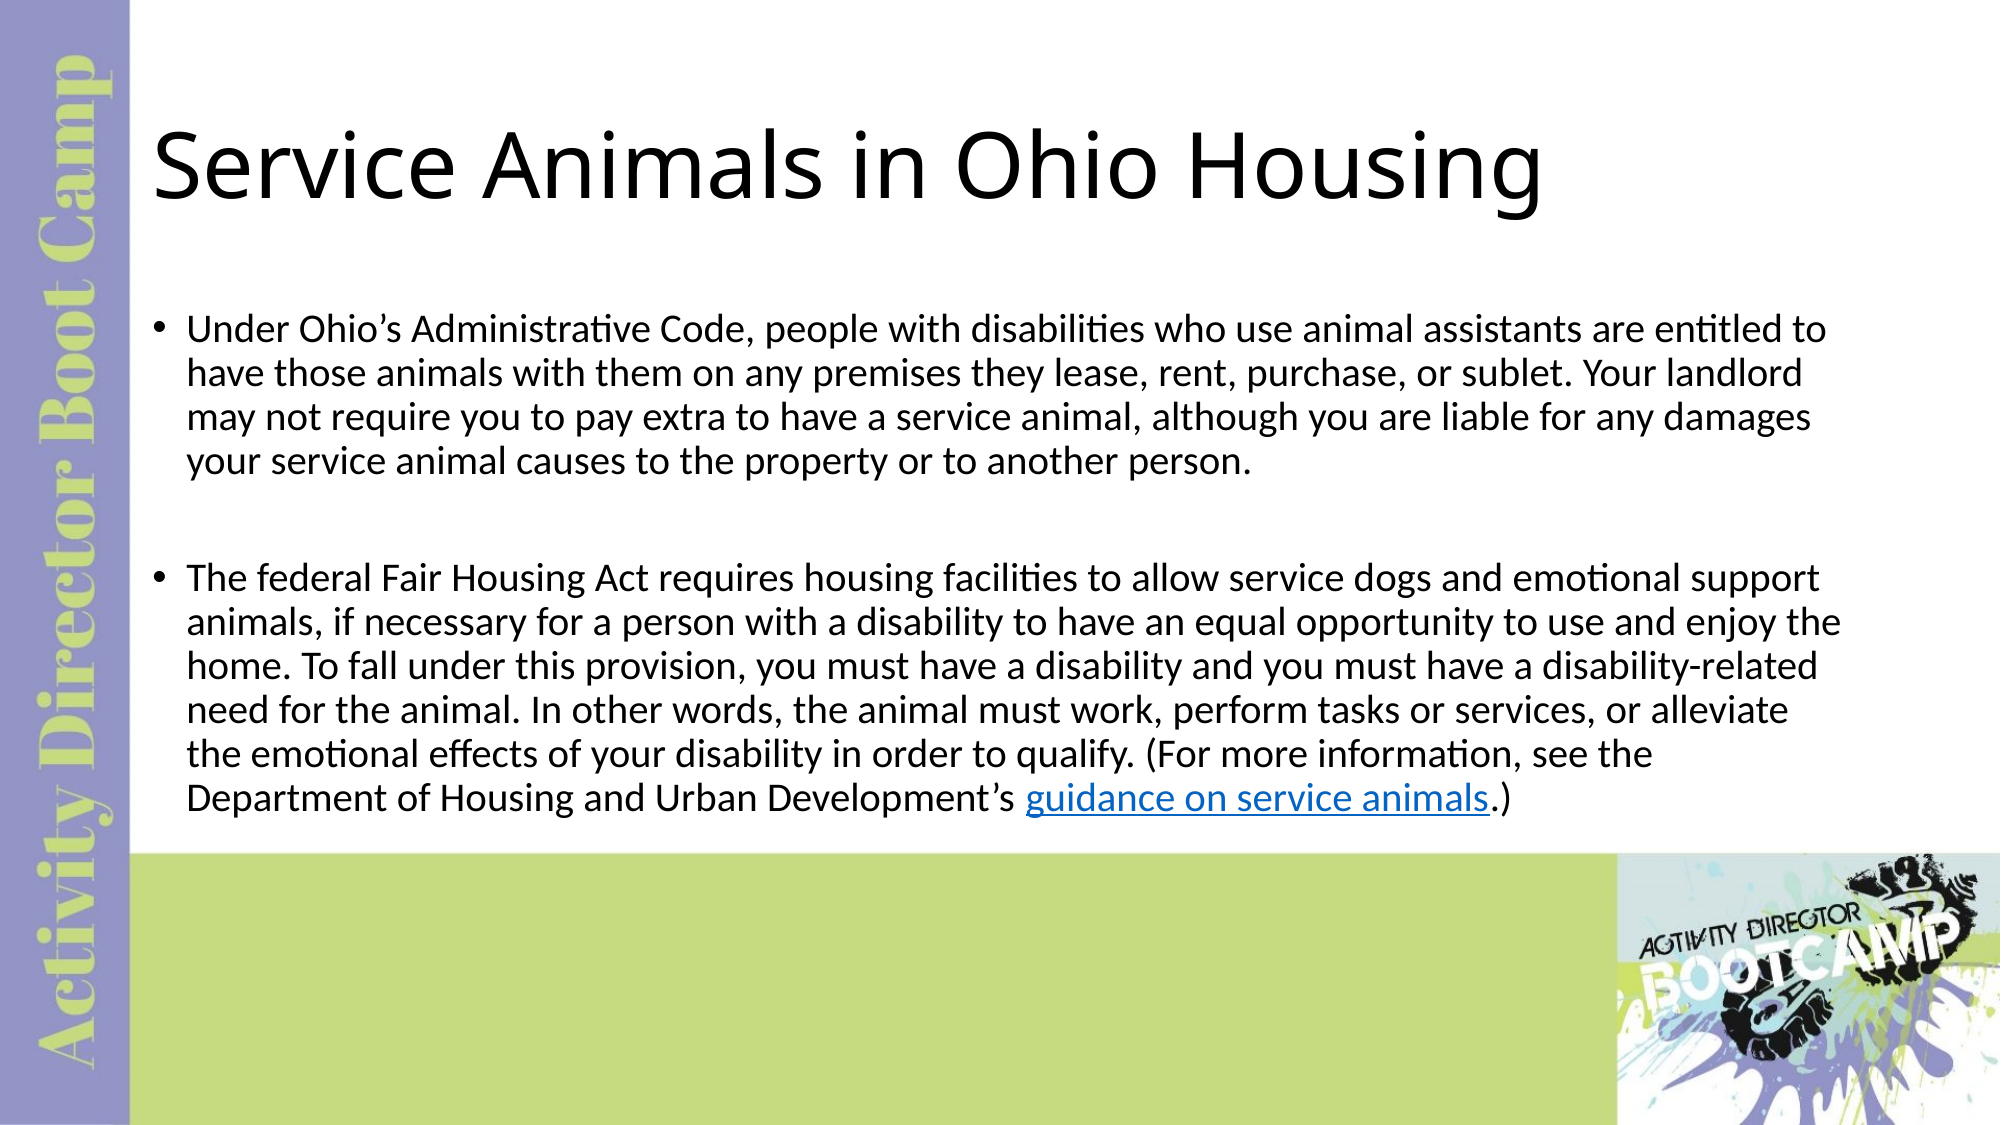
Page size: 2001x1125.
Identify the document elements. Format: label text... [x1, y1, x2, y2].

list Under Ohio’s Administrative Code, people with disabilities who use animal assistants are entitled to have those animals with them on any premises they lease, rent, purchase, or sublet. Your landlord may not require you to pay extra to have a service animal, although you are liable for any damages your service animal causes to the property or to another person. The federal Fair Housing Act requires housing facilities to allow service dogs and emotional support animals, if necessary for a person with a disability to have an equal opportunity to use and enjoy the home. To fall under this provision, you must have a disability and you must have a disability-related need for the animal. In other words, the animal must work, perform tasks or services, or alleviate the emotional effects of your disability in order to qualify. (For more information, see the Department of Housing and Urban Development’s guidance on service animals.) [137, 299, 1863, 859]
picture [0, 0, 2000, 1125]
title Service Animals in Ohio Housing [137, 59, 1863, 278]
